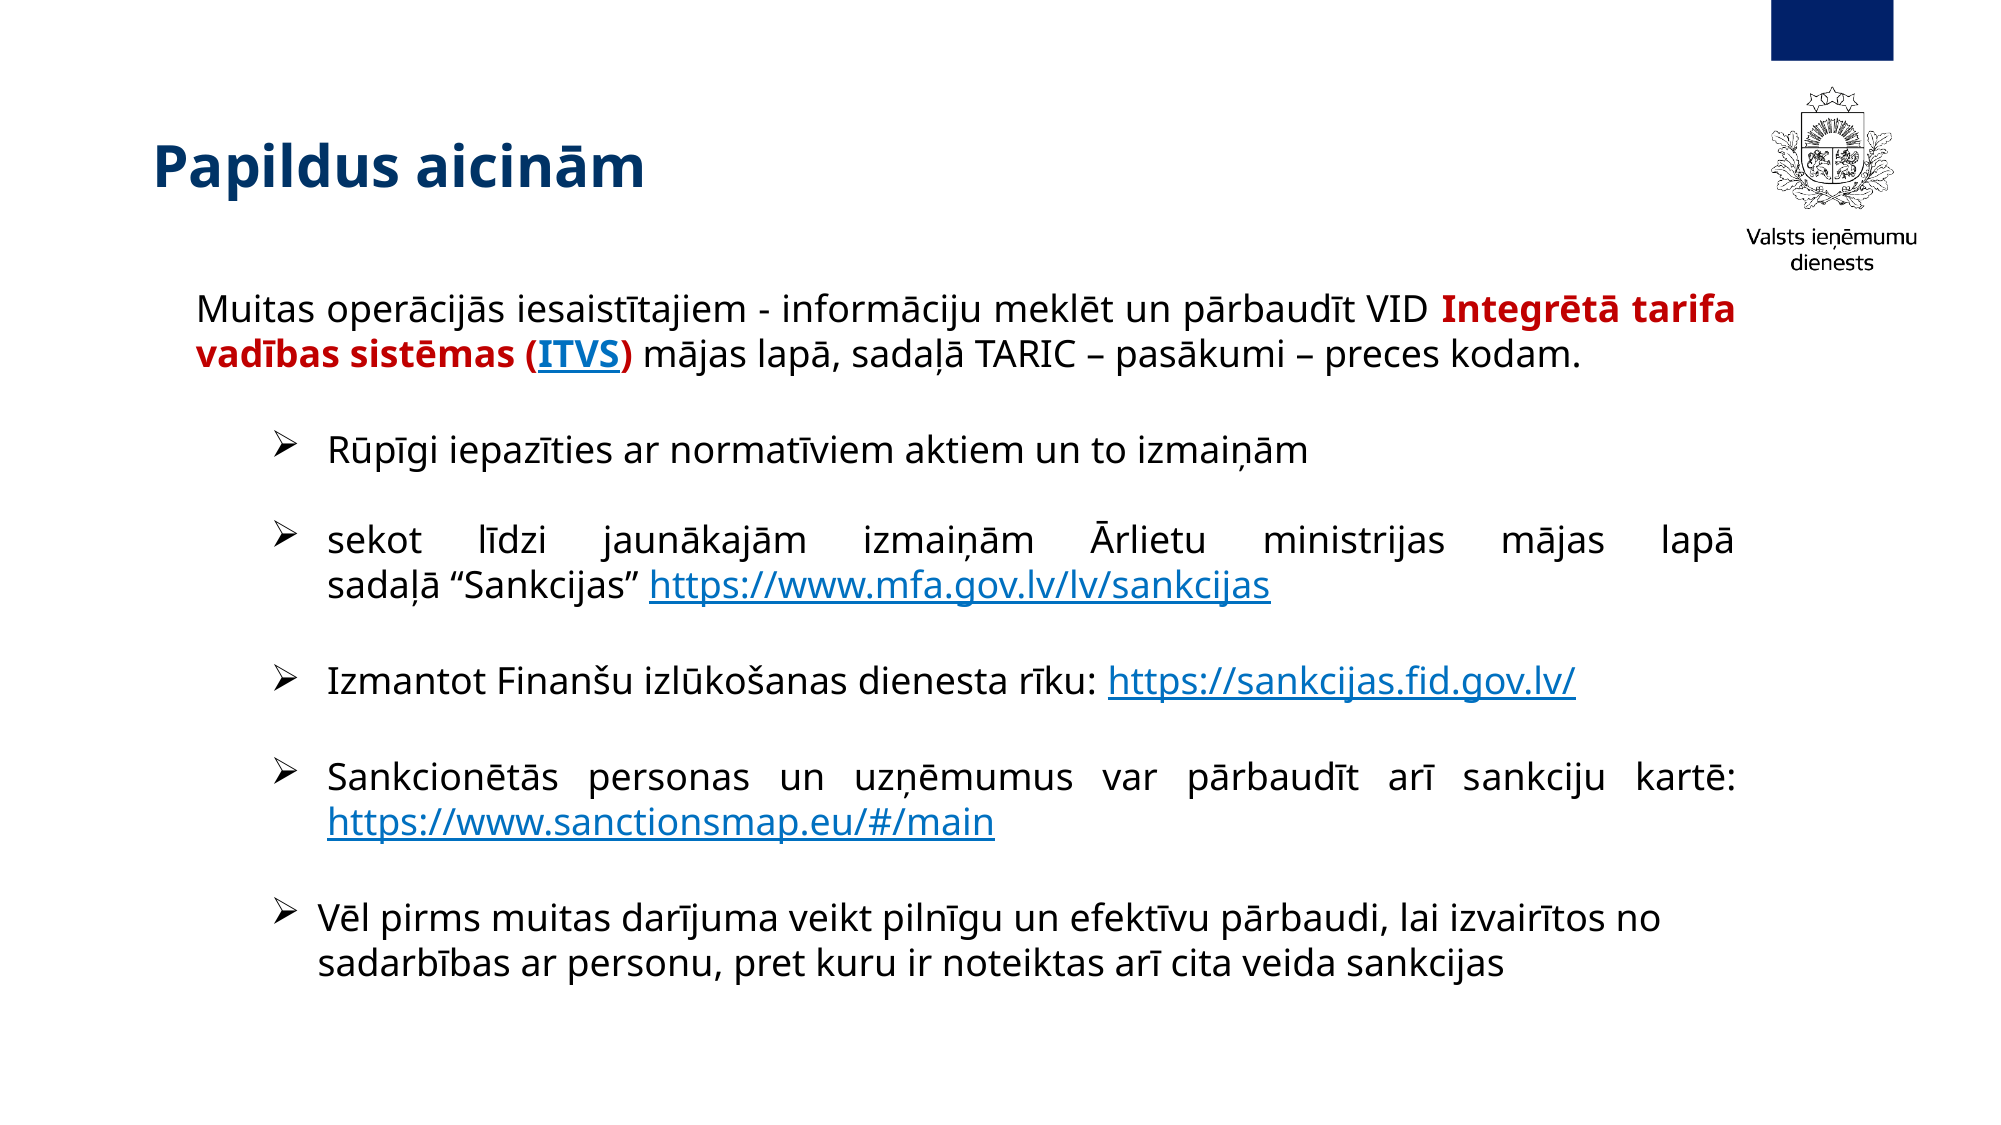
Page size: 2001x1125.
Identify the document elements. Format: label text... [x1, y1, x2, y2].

title Papildus aicinām [137, 59, 1863, 278]
picture [1676, 0, 1988, 311]
text_box Muitas operācijās iesaistītajiem - informāciju meklēt un pārbaudīt VID Integrētā tarifa vadības sistēmas (ITVS) mājas lapā, sadaļā TARIC – pasākumi – preces kodam. Rūpīgi iepazīties ar normatīviem aktiem un to izmaiņām sekot līdzi jaunākajām izmaiņām Ārlietu ministrijas mājas lapā sadaļā “Sankcijas” https://www.mfa.gov.lv/lv/sankcijas Izmantot Finanšu izlūkošanas dienesta rīku: https://sankcijas.fid.gov.lv/ Sankcionētās personas un uzņēmumus var pārbaudīt arī sankciju kartē: https://www.sanctionsmap.eu/#/main Vēl pirms muitas darījuma veikt pilnīgu un efektīvu pārbaudi, lai izvairītos no sadarbības ar personu, pret kuru ir noteiktas arī cita veida sankcijas [181, 277, 1752, 992]
